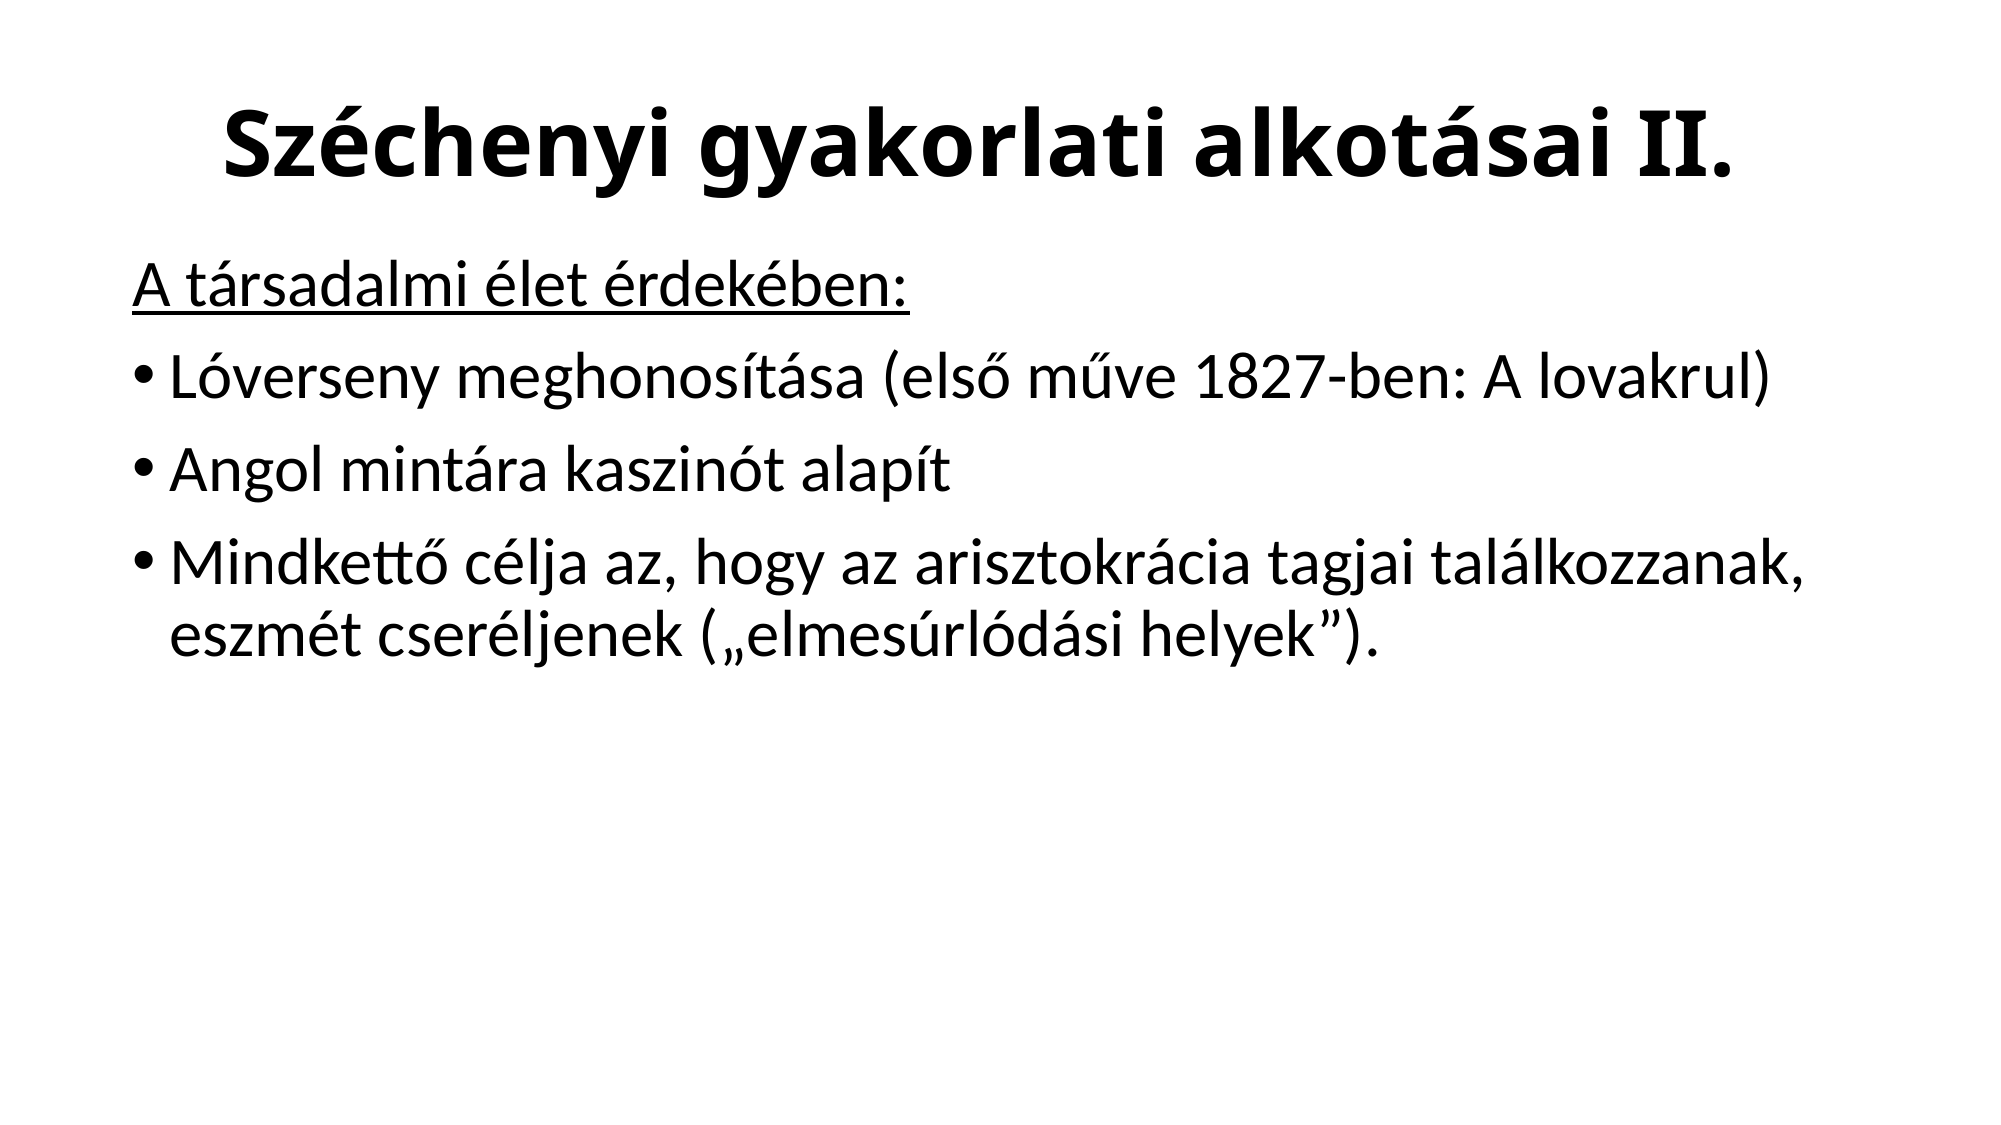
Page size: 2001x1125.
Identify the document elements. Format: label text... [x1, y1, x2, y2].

title Széchenyi gyakorlati alkotásai II. [117, 38, 1843, 241]
list A társadalmi élet érdekében: Lóverseny meghonosítása (első műve 1827-ben: A lovakrul) Angol mintára kaszinót alapít Mindkettő célja az, hogy az arisztokrácia tagjai találkozzanak, eszmét cseréljenek („elmesúrlódási helyek”). [117, 241, 1843, 955]
